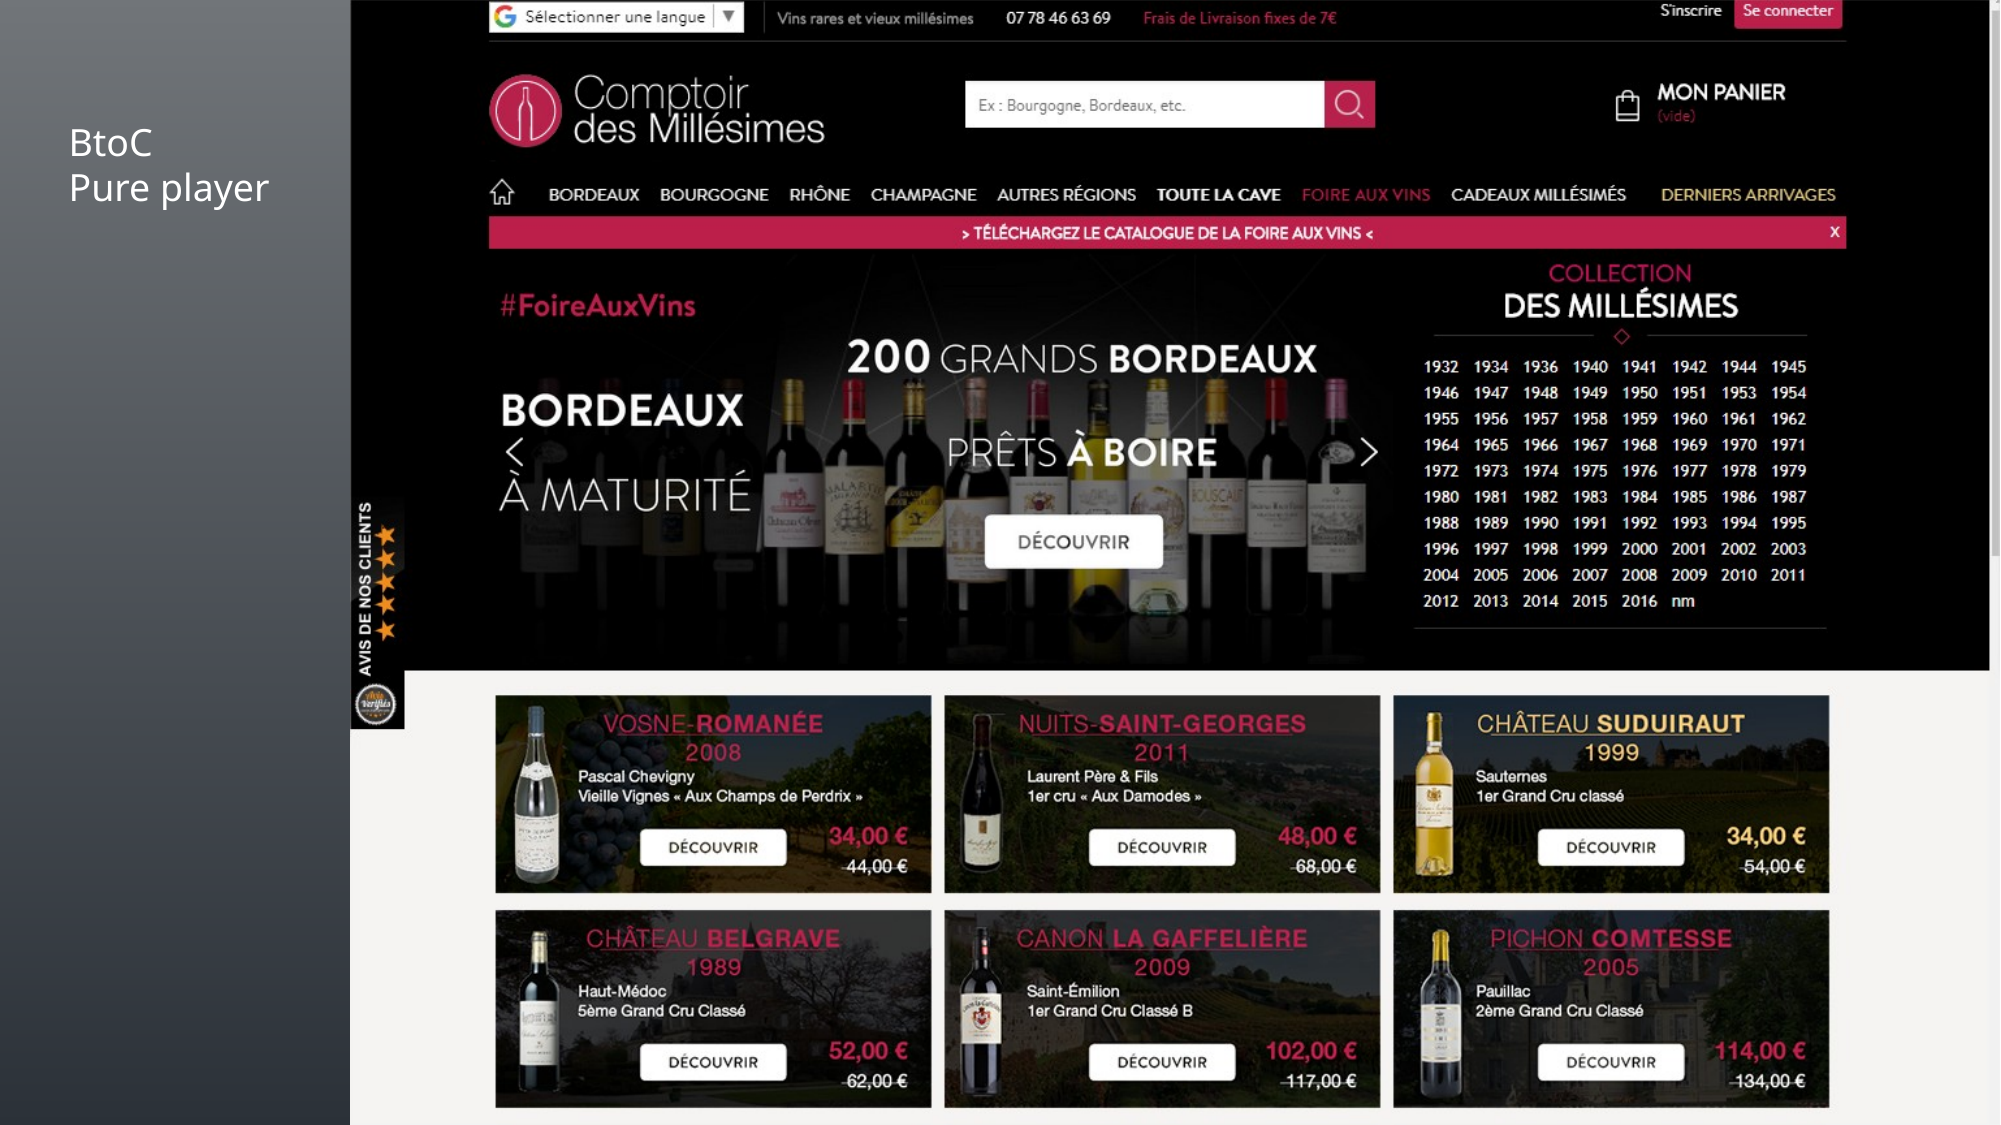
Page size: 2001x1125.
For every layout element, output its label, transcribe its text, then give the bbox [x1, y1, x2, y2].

text_box BtoC Pure player [53, 111, 285, 217]
picture [350, 0, 2000, 1125]
